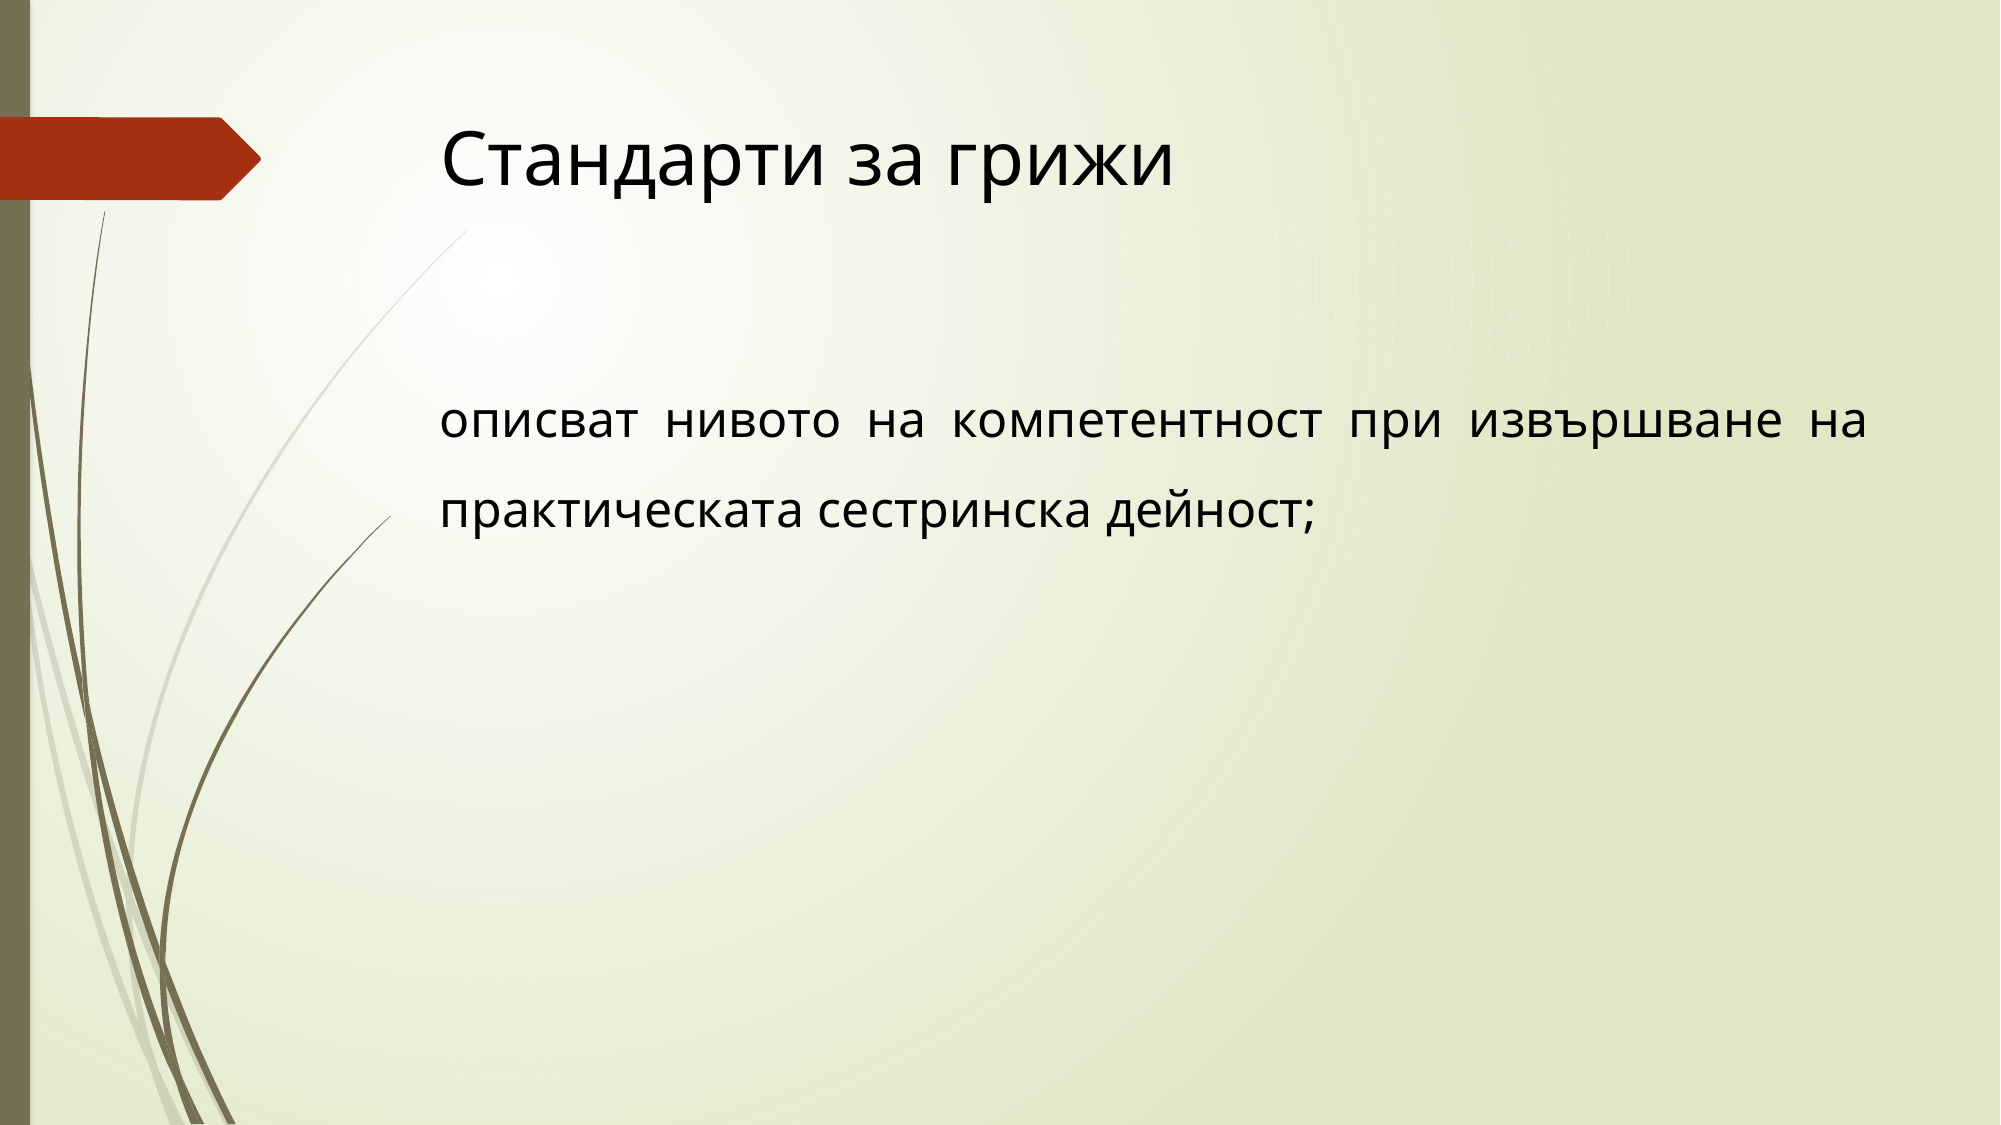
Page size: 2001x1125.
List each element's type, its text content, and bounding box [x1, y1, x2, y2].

title Стандарти за грижи [425, 102, 1888, 313]
list описват нивото на компетентност при извършване на практическата сестринска дейност; [424, 350, 1888, 970]
